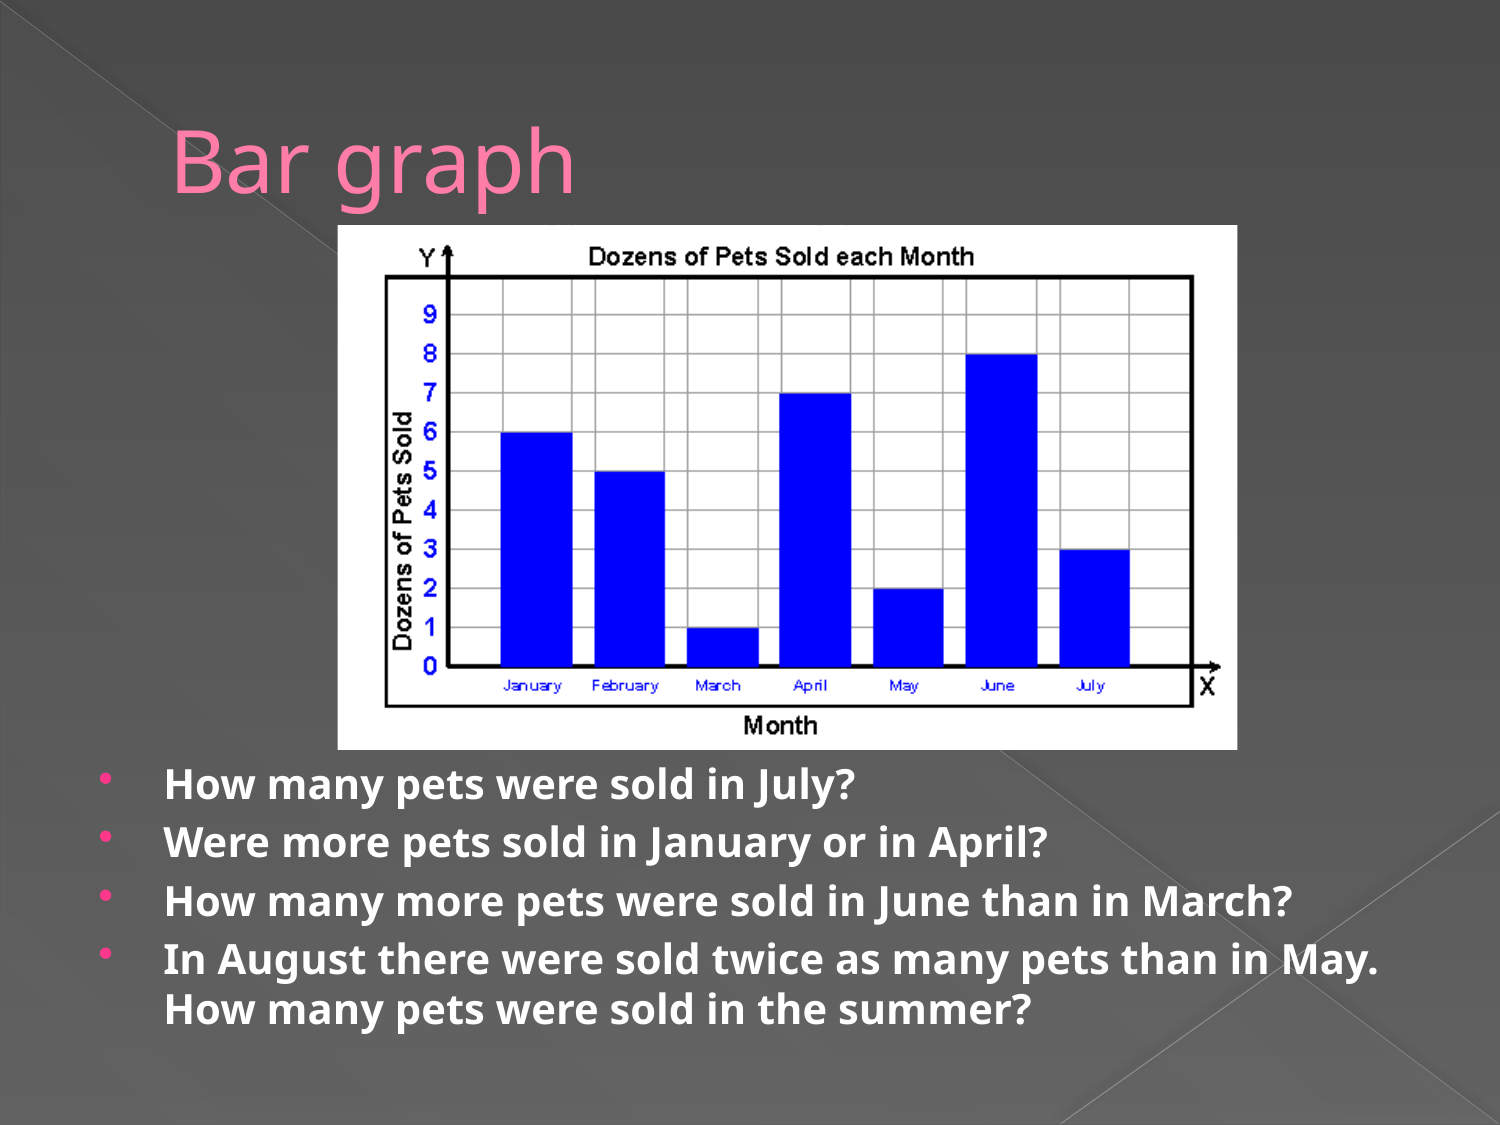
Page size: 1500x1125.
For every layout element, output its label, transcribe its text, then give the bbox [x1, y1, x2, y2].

picture [337, 224, 1238, 751]
list How many pets were sold in July? Were more pets sold in January or in April? How many more pets were sold in June than in March? In August there were sold twice as many pets than in May. How many pets were sold in the summer? [75, 750, 1425, 1075]
title Bar graph [75, 43, 1425, 274]
